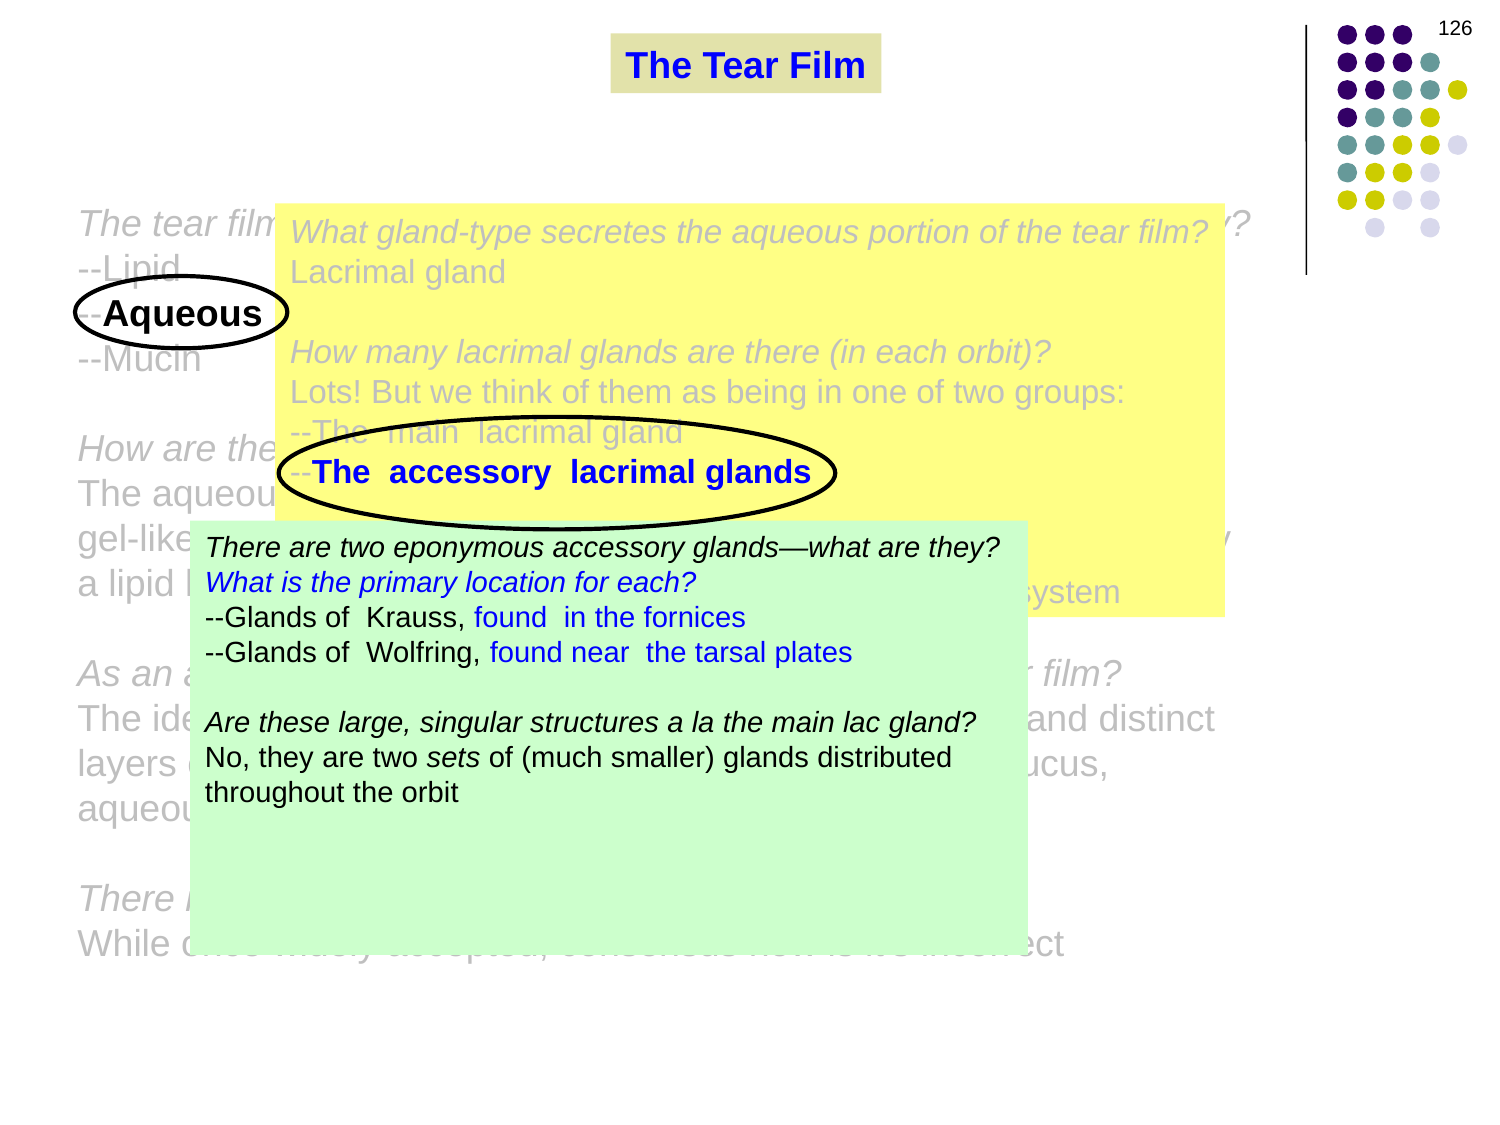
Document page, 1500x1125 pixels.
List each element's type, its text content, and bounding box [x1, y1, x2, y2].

text_box The Tear Film [610, 33, 882, 94]
text_box [276, 414, 838, 532]
text_box [72, 273, 290, 351]
text_box What gland-type secretes the aqueous portion of the tear film? Lacrimal gland How many lacrimal glands are there (in each orbit)? Lots! But we think of them as being in one of two groups: --The main lacrimal gland --The accessory lacrimal glands Are they innervated? Yes, primarily by nerves of the parasympathetic system [275, 203, 1225, 618]
slide_number 126 [1137, 7, 1488, 83]
text_box The tear film is comprised of three basic components. What are they? --Lipid --Aqueous --Mucin How are the three components physically related to one another? The aqueous and mucus components are intermixed into a single, gel-like layer (the ‘ mucoaqueous phase’), which in turn is covered by a lipid layer As an aside: Briefly, what is the tripartite model of the tear film? The idea that the tear film is composed of three separate and distinct layers each comprised of one component, ie, separate mucus, aqueous, and lipid layers There is a problem with the tripartite model—what is it? While once widely accepted, consensus now is it’s incorrect [62, 191, 1269, 972]
text_box There are two eponymous accessory glands—what are they? What is the primary location for each? --Glands of Krauss, found in the fornices --Glands of Wolfring, found near the tarsal plates Are these large, singular structures a la the main lac gland? No, they are two sets of (much smaller) glands distributed throughout the orbit Which is more numerous—glands of Krauss, or of Wolfring? There are about twice as many glands of Krauss as there are glands of Wolfring (ie, 2/3 Krauss, 1/3 Wolfring) [190, 520, 1028, 955]
